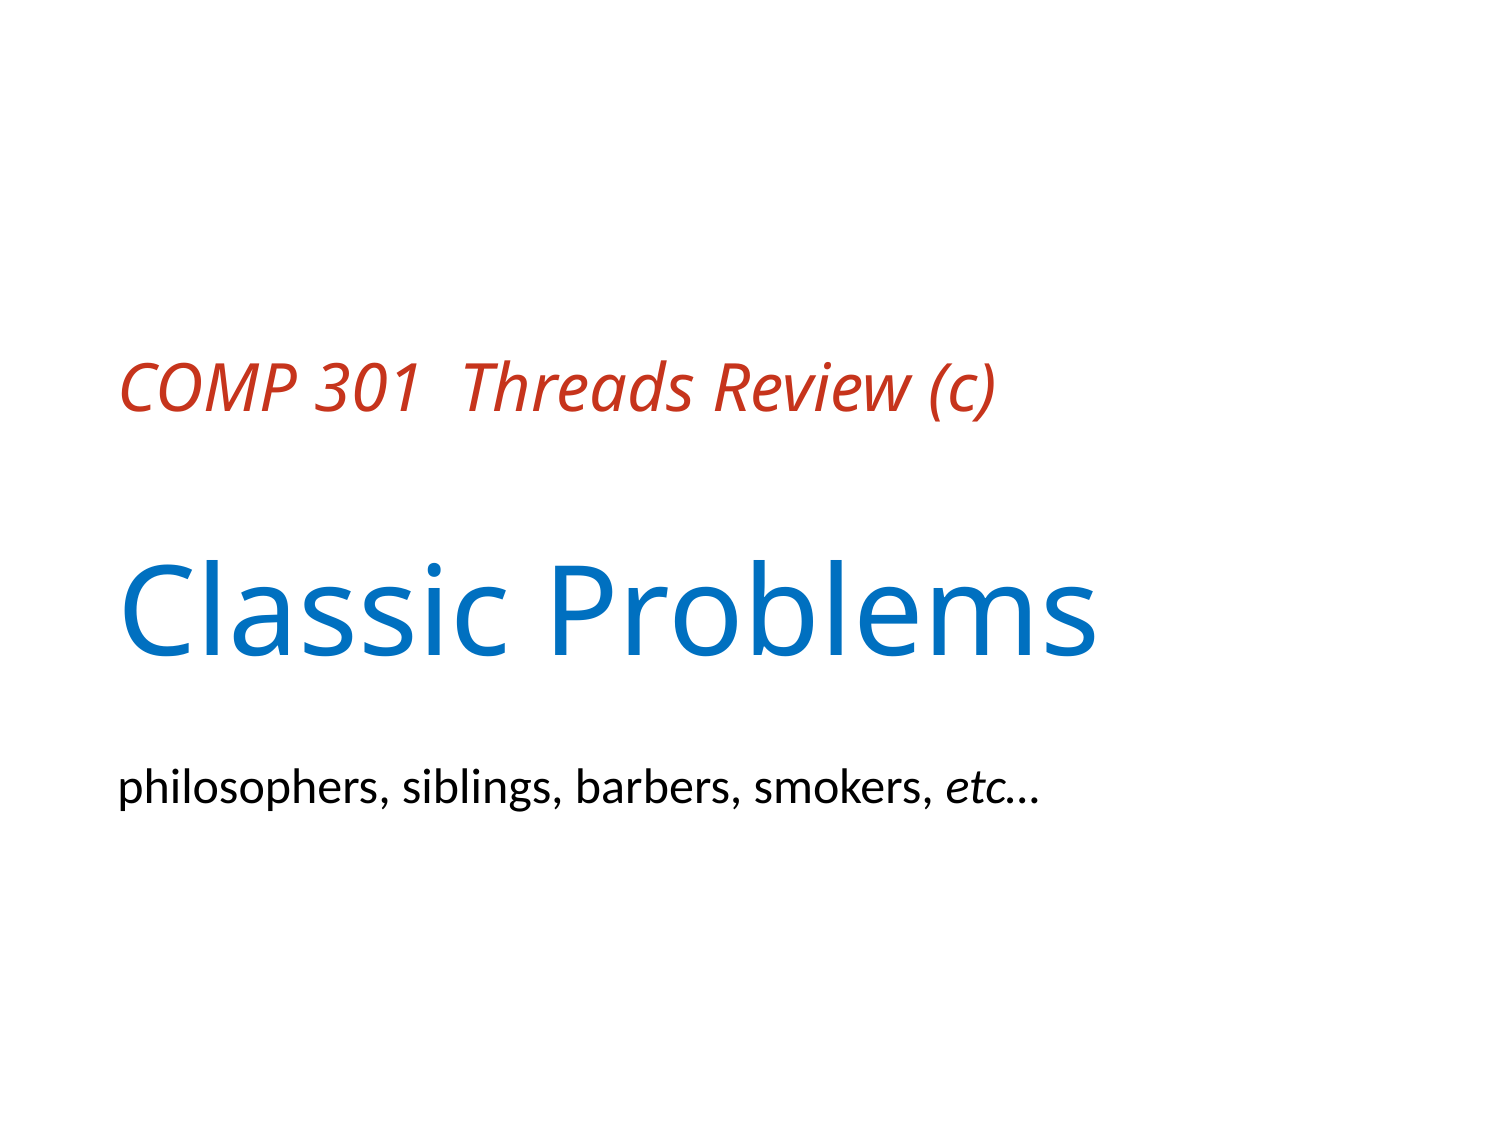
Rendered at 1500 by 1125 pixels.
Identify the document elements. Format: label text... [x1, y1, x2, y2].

title COMP 301 Threads Review (c) Classic Problems [102, 261, 1397, 691]
list philosophers, siblings, barbers, smokers, etc… [102, 752, 1397, 999]
